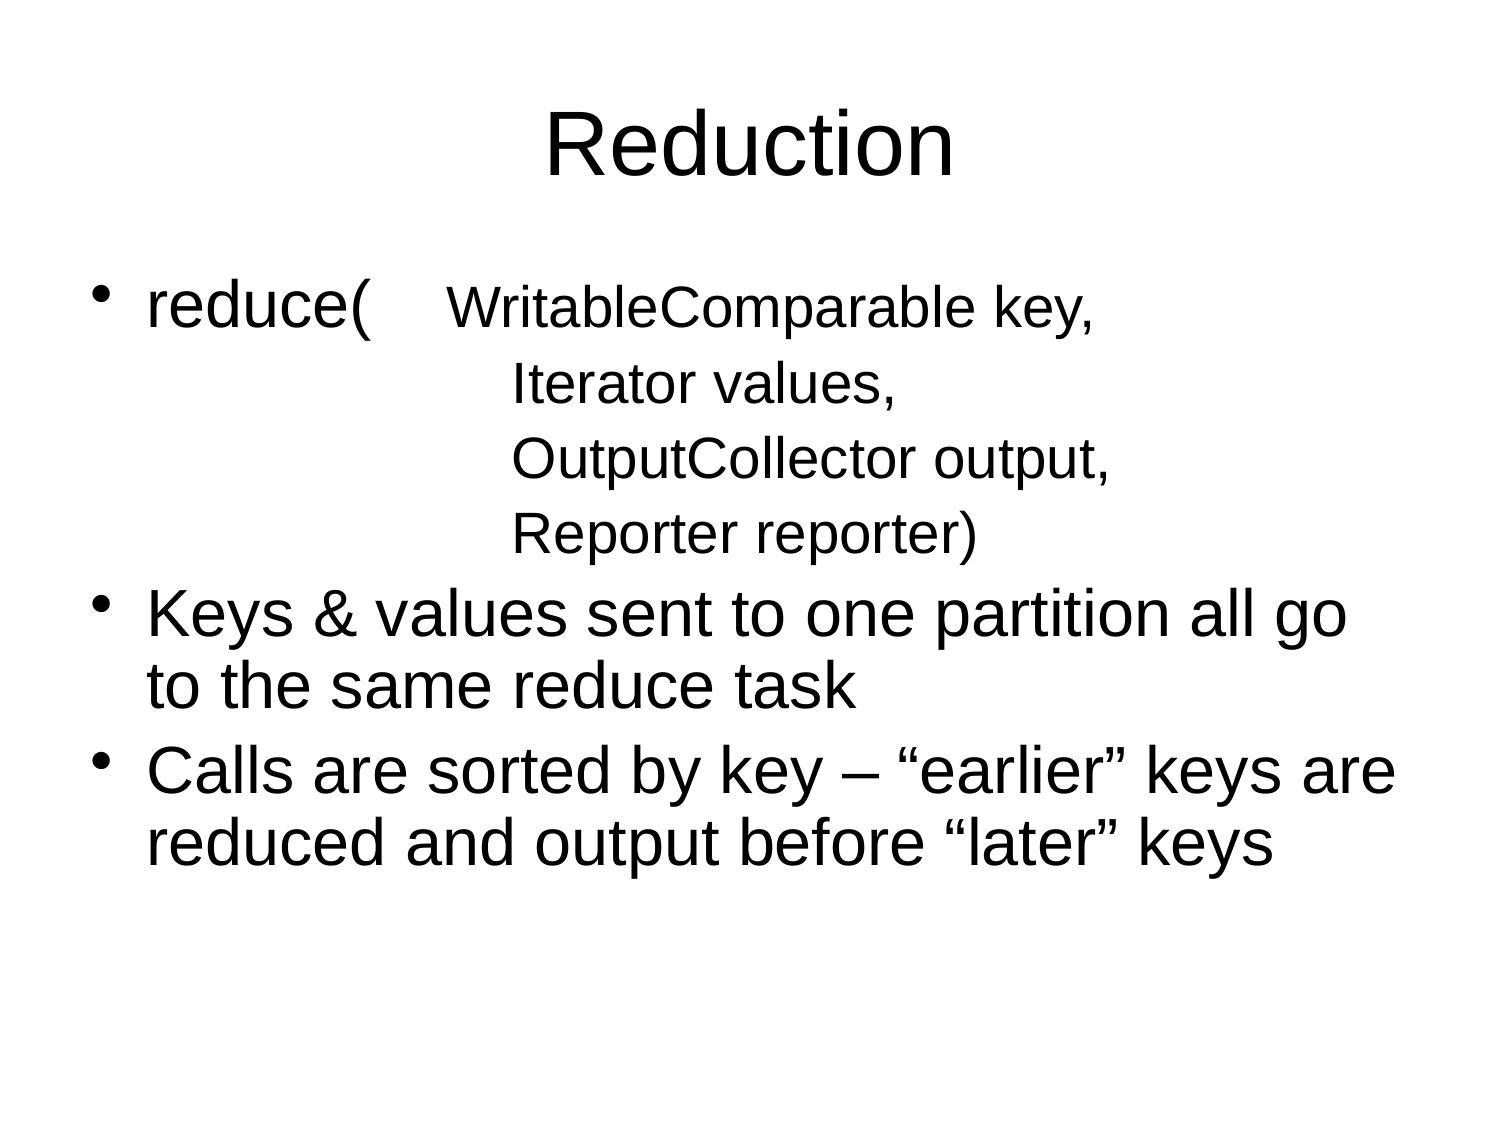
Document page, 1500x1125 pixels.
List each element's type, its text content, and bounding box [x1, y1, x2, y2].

title Reduction [75, 45, 1425, 233]
list reduce( WritableComparable key, Iterator values, OutputCollector output, Reporter reporter) Keys & values sent to one partition all go to the same reduce task Calls are sorted by key – “earlier” keys are reduced and output before “later” keys [75, 262, 1425, 1005]
